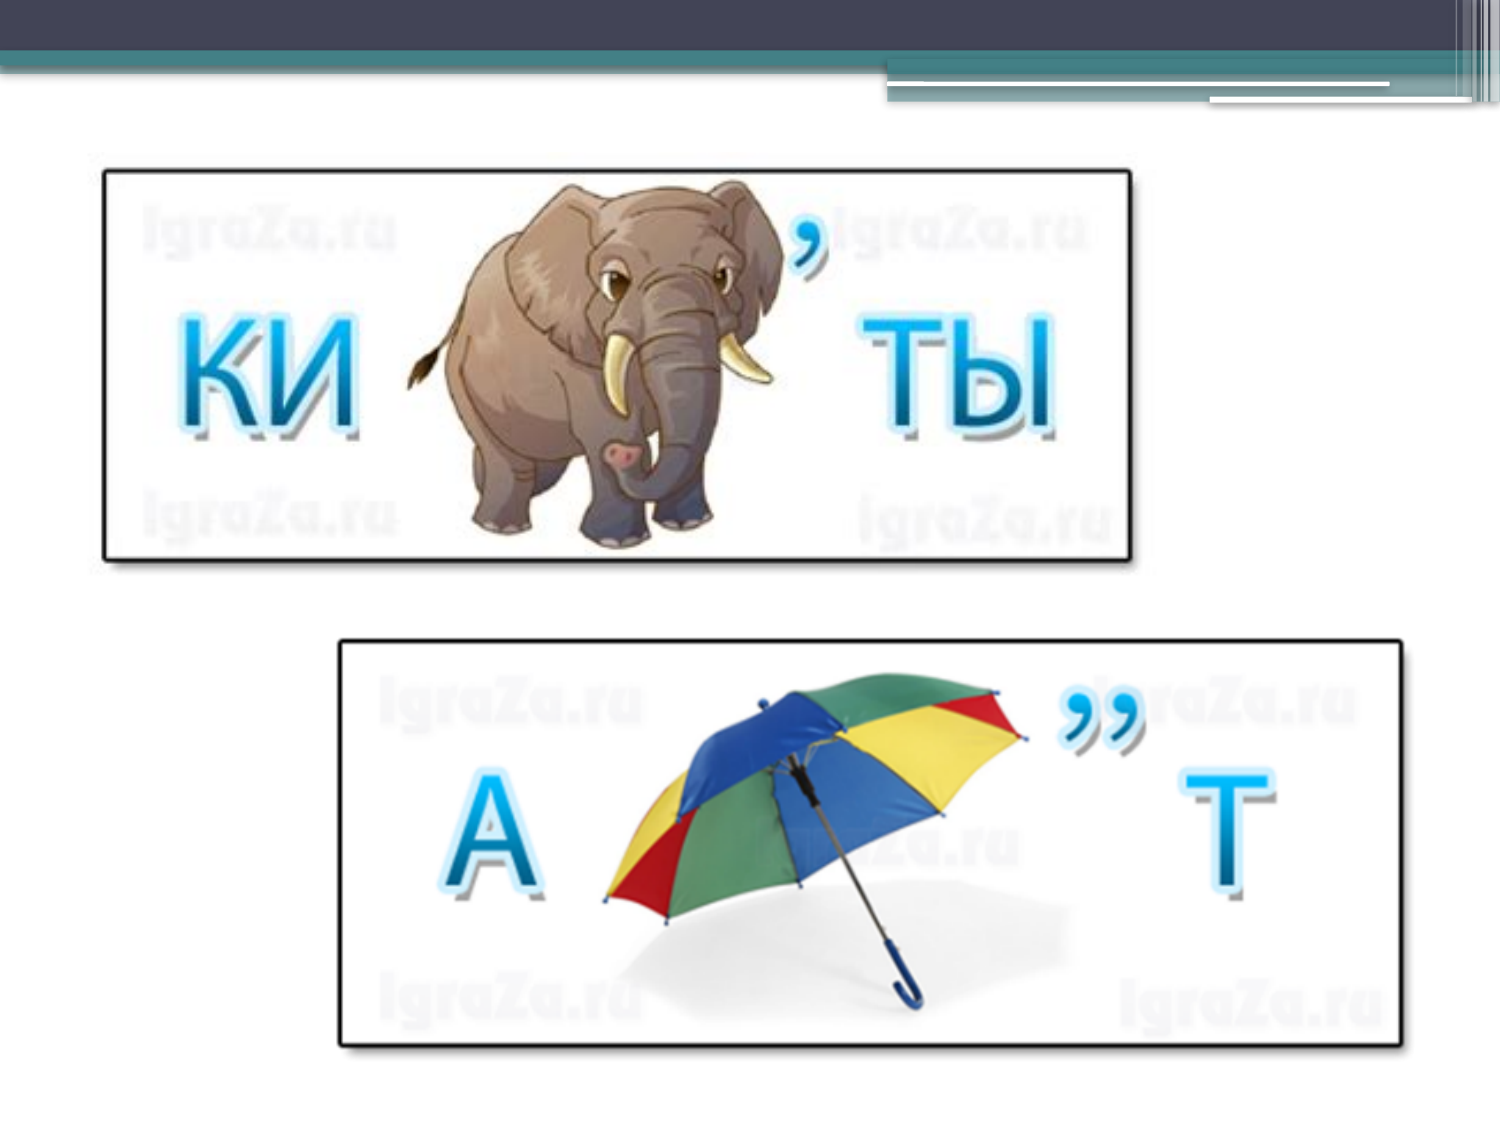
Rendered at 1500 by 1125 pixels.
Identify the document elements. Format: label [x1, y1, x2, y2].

picture [70, 152, 1161, 588]
picture [304, 620, 1434, 1073]
